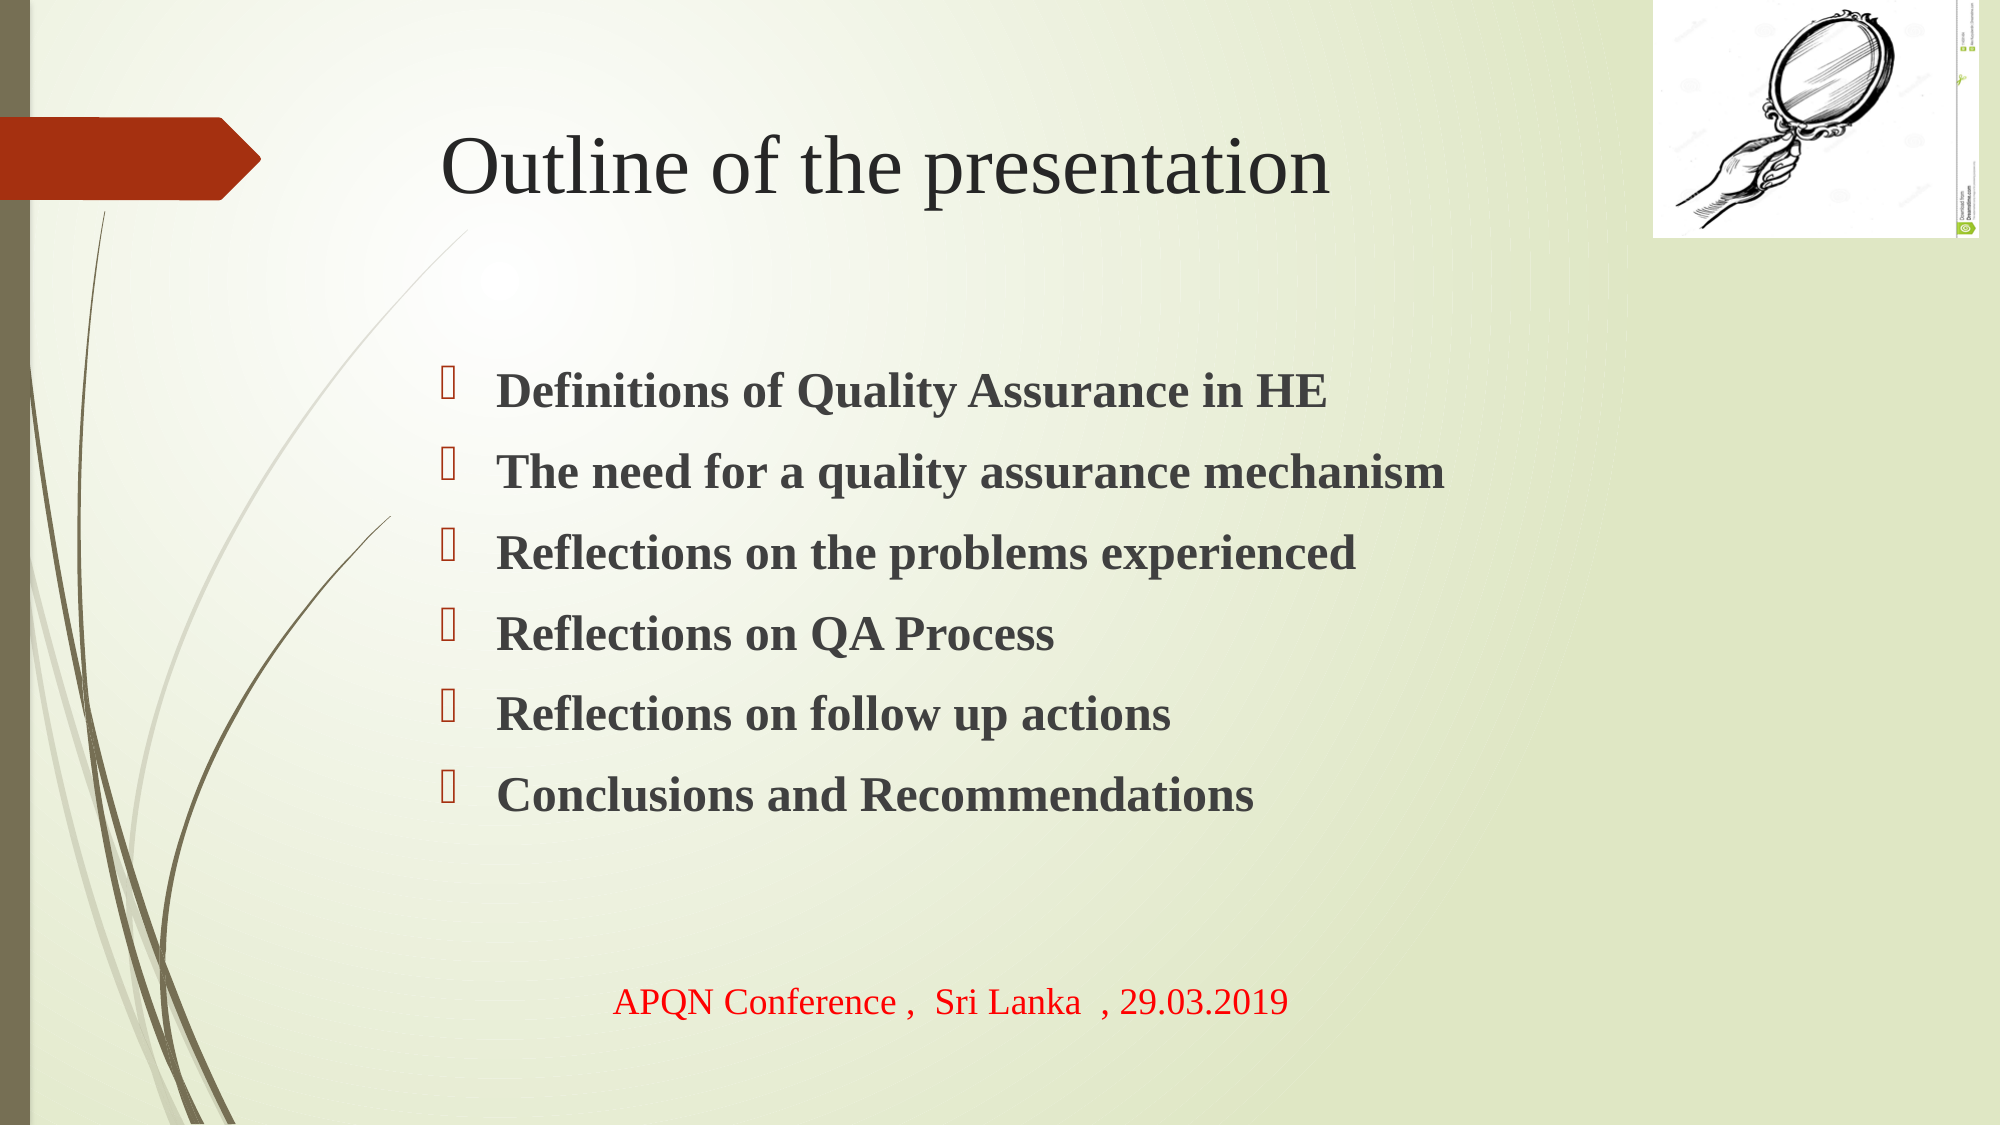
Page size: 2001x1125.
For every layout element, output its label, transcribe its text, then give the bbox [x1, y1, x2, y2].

list Definitions of Quality Assurance in HE The need for a quality assurance mechanism Reflections on the problems experienced Reflections on QA Process Reflections on follow up actions Conclusions and Recommendations [424, 350, 1888, 970]
text_box APQN Conference , Sri Lanka , 29.03.2019 [597, 969, 1405, 1030]
title Outline of the presentation [425, 102, 1888, 313]
picture [1653, 0, 1979, 239]
